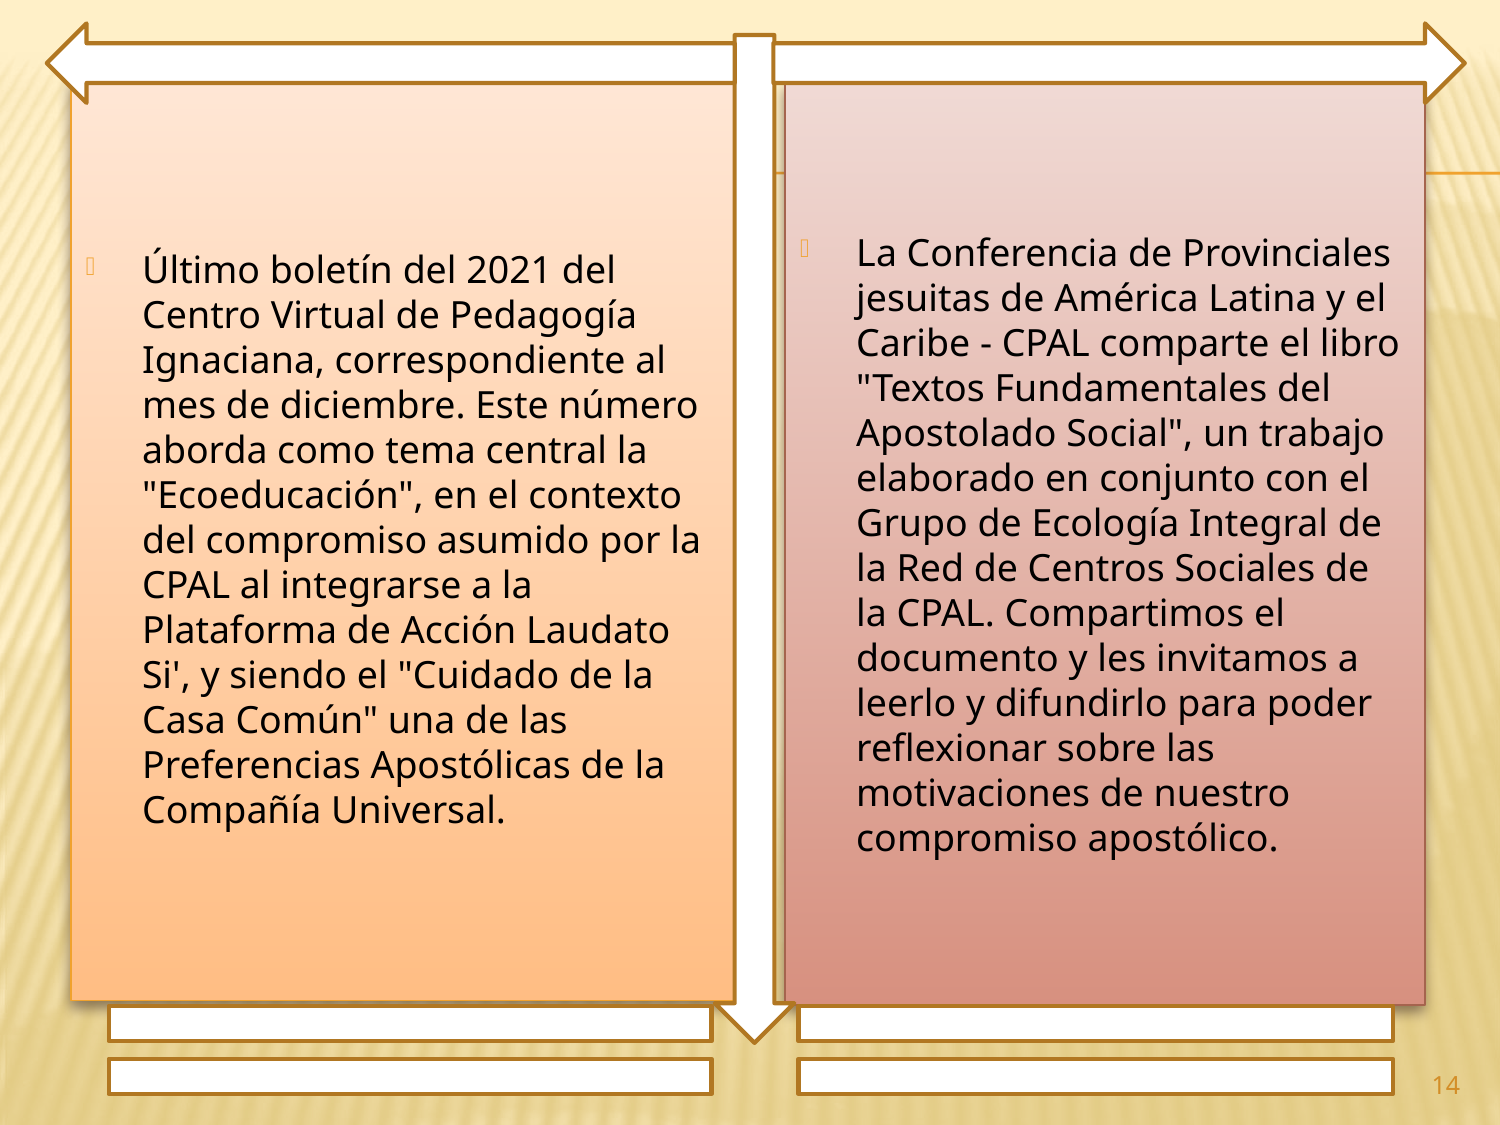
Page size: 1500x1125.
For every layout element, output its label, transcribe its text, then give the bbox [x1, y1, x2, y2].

text_box [712, 32, 797, 1046]
text_box [107, 1004, 714, 1043]
text_box [796, 1057, 1395, 1096]
text_box [771, 21, 1467, 105]
text_box [796, 1004, 1395, 1043]
list La Conferencia de Provinciales jesuitas de América Latina y el Caribe - CPAL comparte el libro "Textos Fundamentales del Apostolado Social", un trabajo elaborado en conjunto con el Grupo de Ecología Integral de la Red de Centros Sociales de la CPAL. Compartimos el documento y les invitamos a leerlo y difundirlo para poder reflexionar sobre las motivaciones de nuestro compromiso apostólico. [784, 86, 1426, 1006]
text_box [44, 21, 737, 105]
list Último boletín del 2021 del Centro Virtual de Pedagogía Ignaciana, correspondiente al mes de diciembre. Este número aborda como tema central la "Ecoeducación", en el contexto del compromiso asumido por la CPAL al integrarse a la Plataforma de Acción Laudato Si', y siendo el "Cuidado de la Casa Común" una de las Preferencias Apostólicas de la Compañía Universal. [70, 86, 732, 1001]
text_box [107, 1057, 714, 1096]
slide_number 14 [1350, 1062, 1475, 1103]
